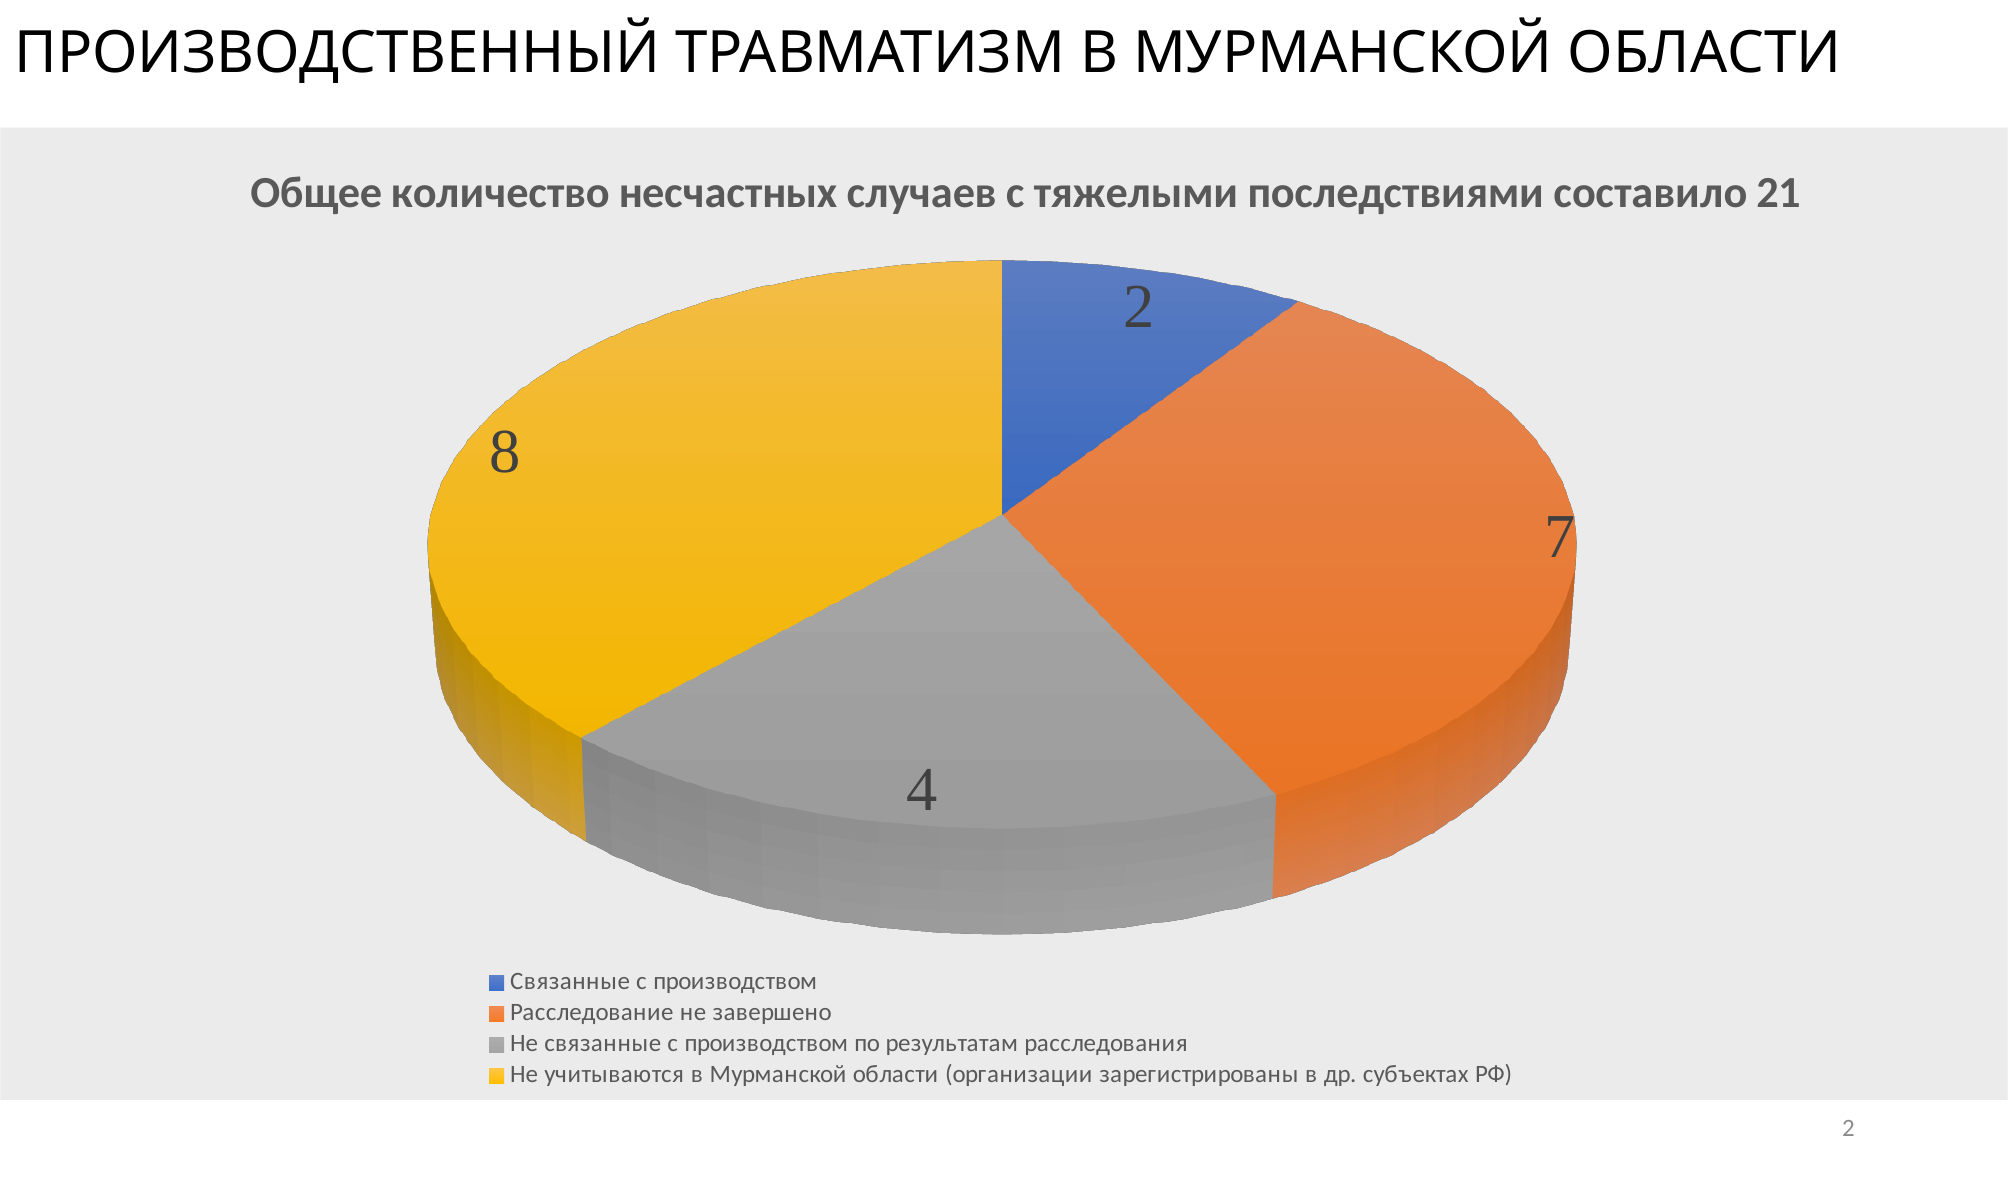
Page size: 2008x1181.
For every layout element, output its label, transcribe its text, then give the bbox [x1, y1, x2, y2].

text_box ПРОИЗВОДСТВЕННЫЙ ТРАВМАТИЗМ В МУРМАНСКОЙ ОБЛАСТИ [0, 6, 2008, 92]
text_box [0, 126, 2008, 1101]
slide_number 2 [1418, 1095, 1870, 1158]
chart [16, 144, 1988, 1095]
